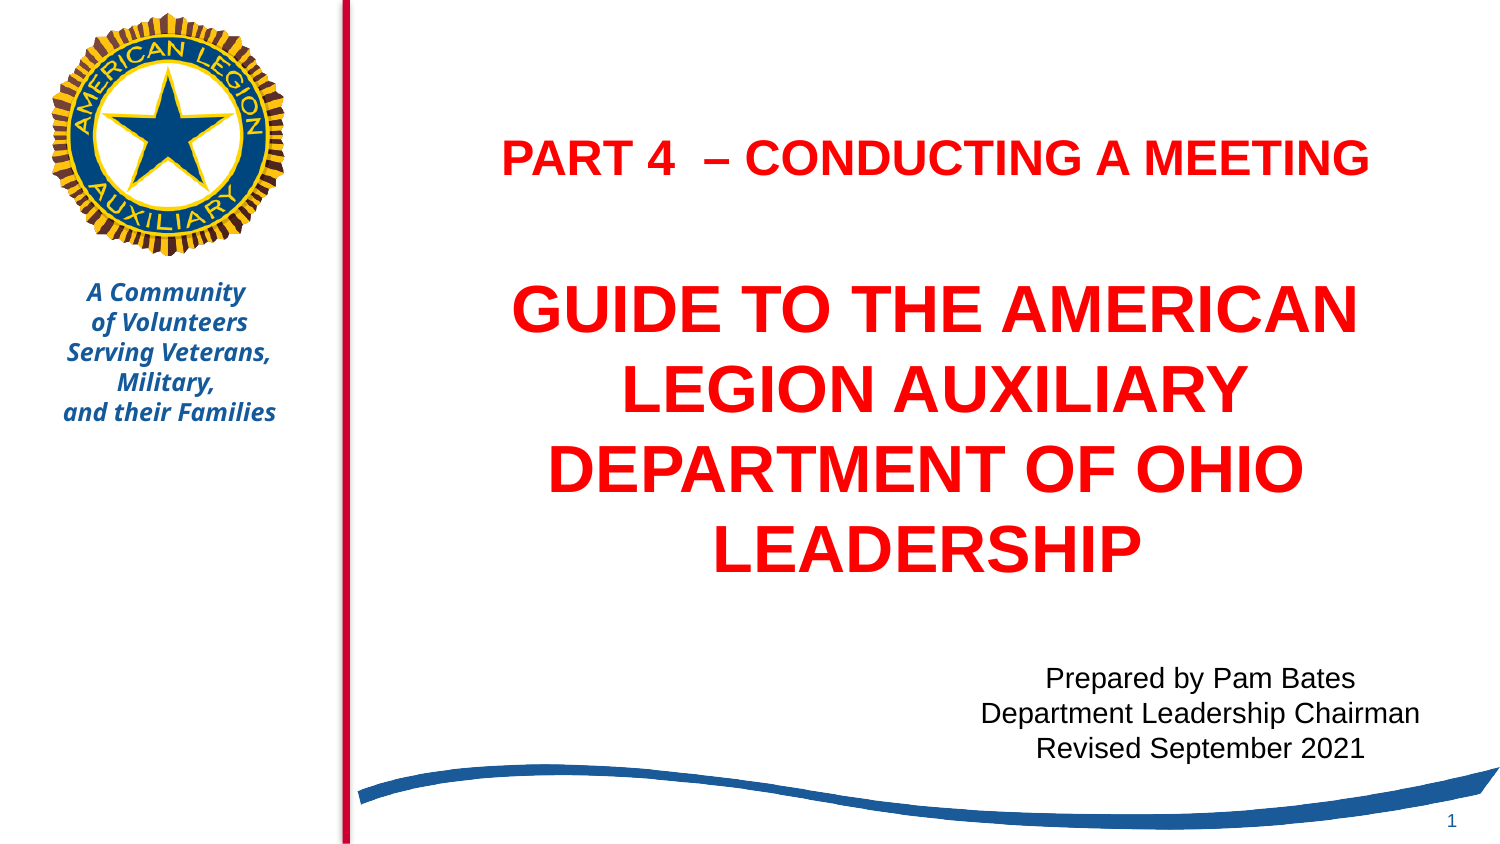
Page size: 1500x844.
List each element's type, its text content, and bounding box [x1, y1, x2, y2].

title PART 4 – CONDUCTING A MEETING GUIDE TO THE AMERICAN LEGION AUXILIARY DEPARTMENT OF OHIO LEADERSHIP [421, 265, 1452, 526]
text_box Prepared by Pam Bates Department Leadership Chairman Revised September 2021 [950, 651, 1452, 772]
picture [357, 764, 1500, 830]
